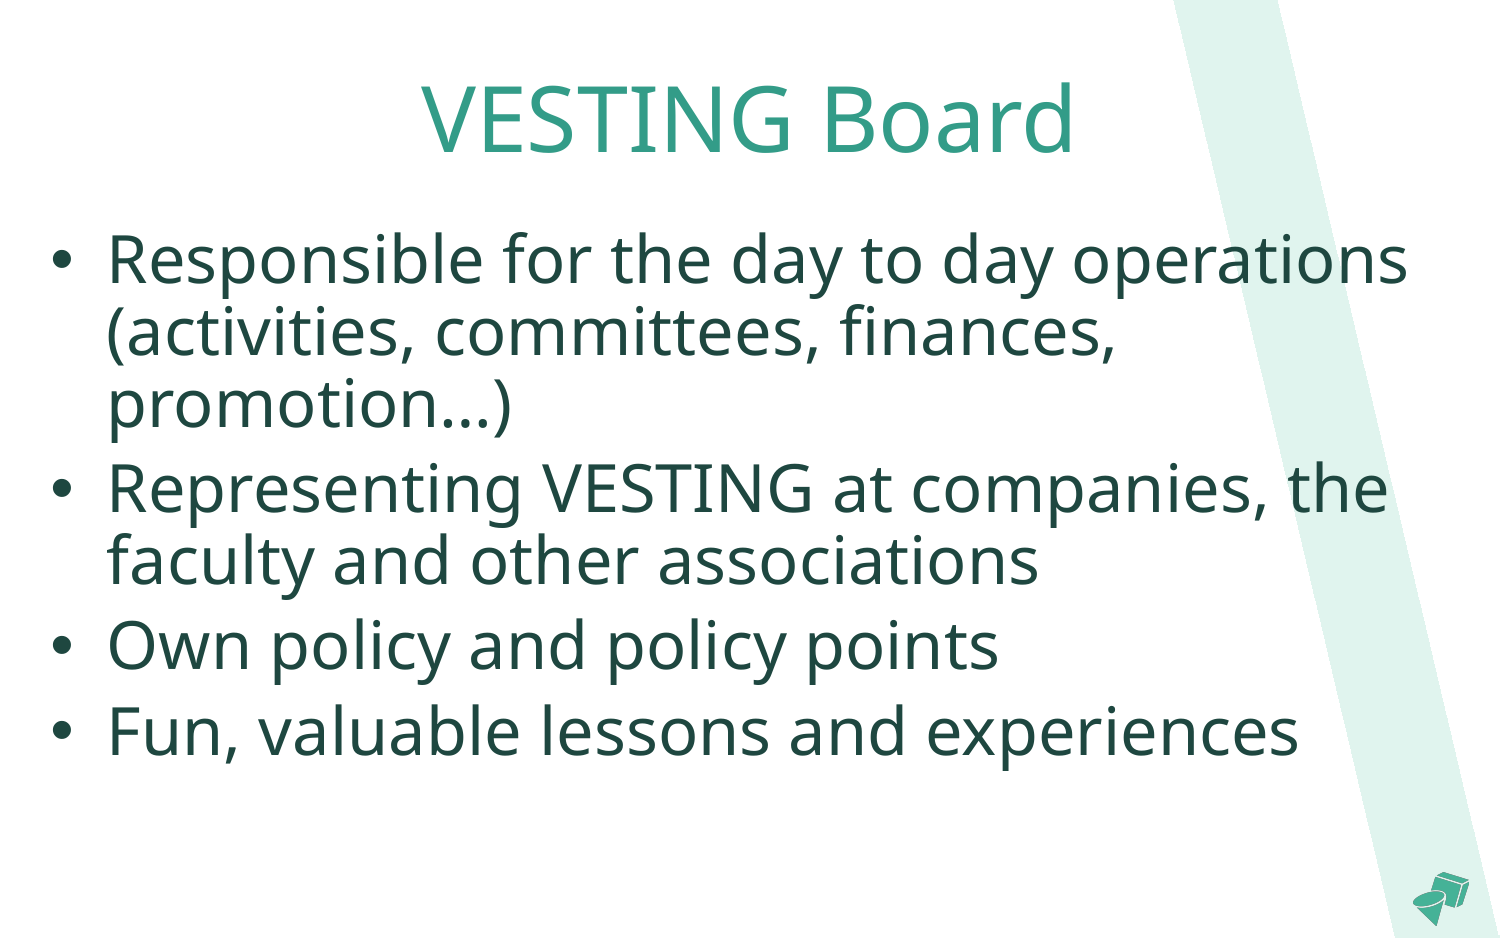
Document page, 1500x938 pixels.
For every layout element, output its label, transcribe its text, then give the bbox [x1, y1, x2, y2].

title VESTING Board [75, 37, 957, 194]
text_box Responsible for the day to day operations (activities, committees, finances, promotion…) Representing VESTING at companies, the faculty and other associations Own policy and policy points Fun, valuable lessons and experiences [35, 218, 957, 838]
picture [961, 0, 1500, 938]
